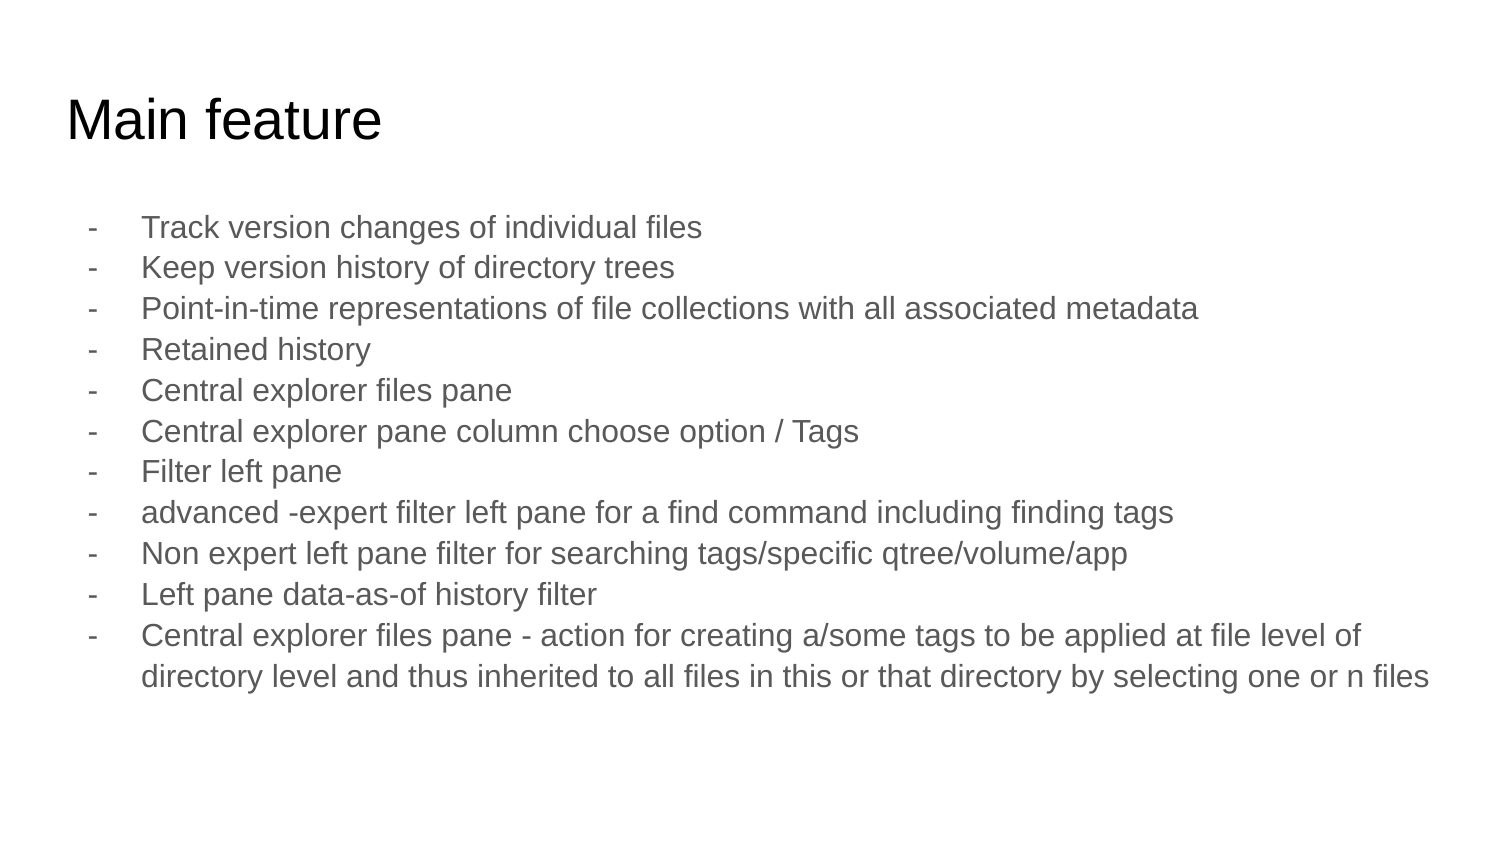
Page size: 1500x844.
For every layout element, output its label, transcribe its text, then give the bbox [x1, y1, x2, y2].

list Track version changes of individual files Keep version history of directory trees Point-in-time representations of file collections with all associated metadata Retained history Central explorer files pane Central explorer pane column choose option / Tags Filter left pane advanced -expert filter left pane for a find command including finding tags Non expert left pane filter for searching tags/specific qtree/volume/app Left pane data-as-of history filter Central explorer files pane - action for creating a/some tags to be applied at file level of directory level and thus inherited to all files in this or that directory by selecting one or n files [51, 189, 1449, 750]
title Main feature [51, 72, 1449, 167]
